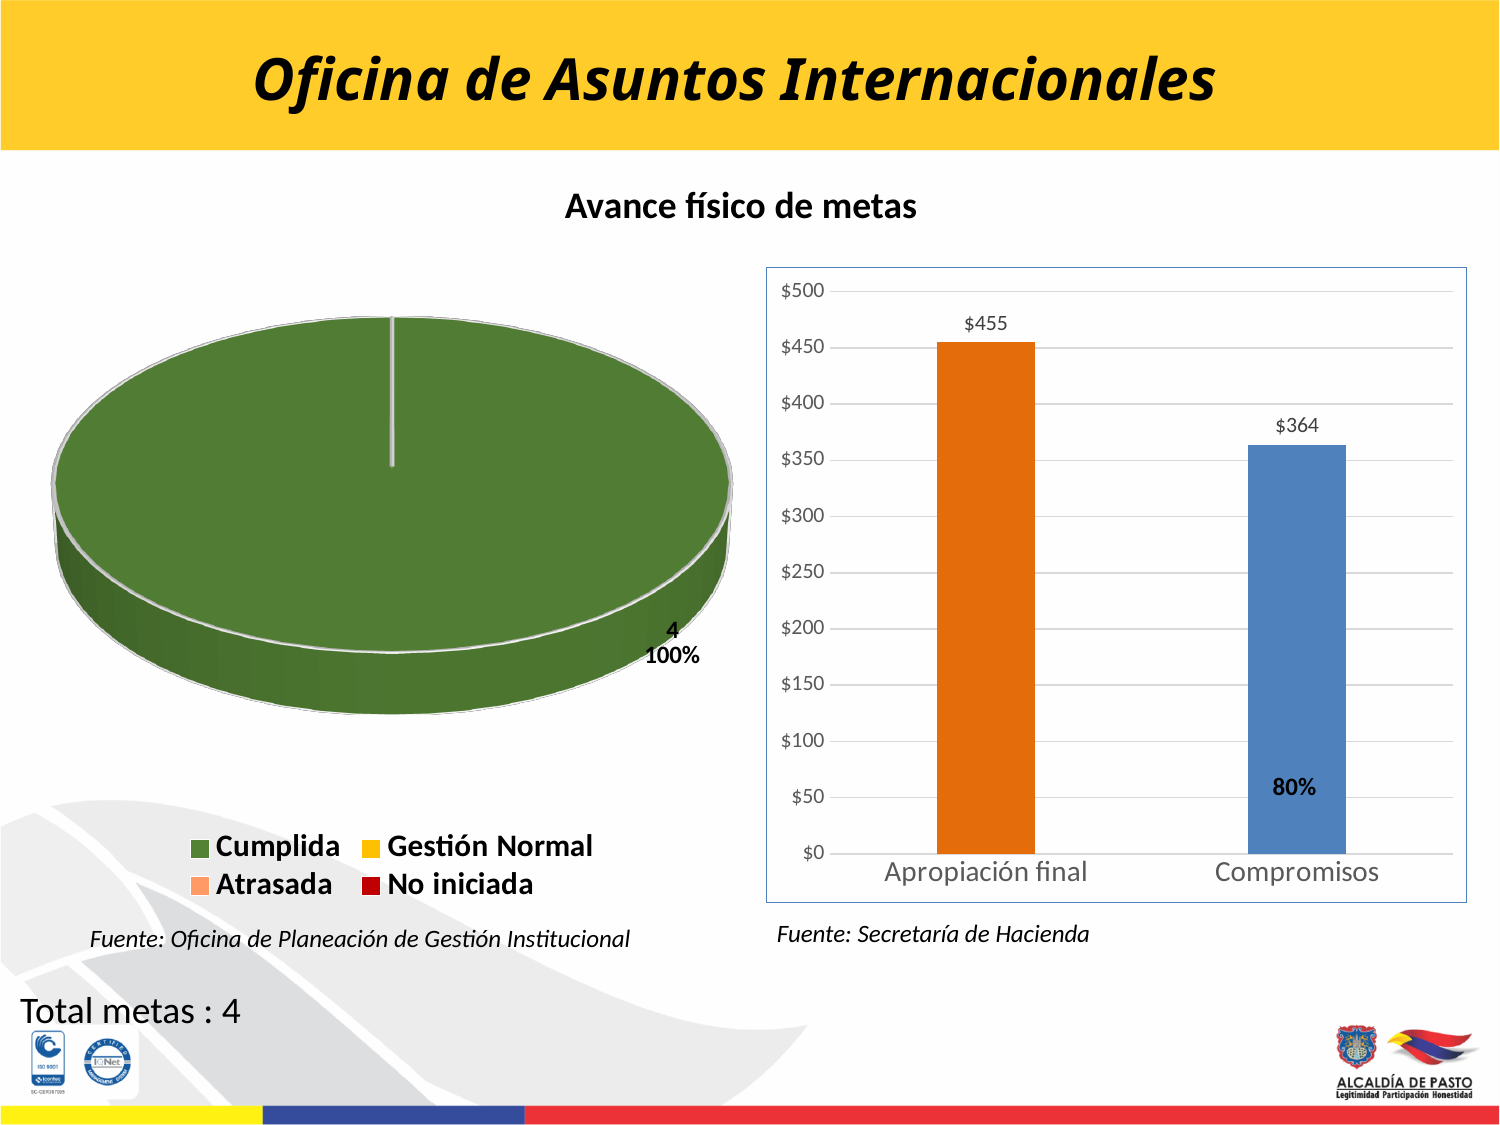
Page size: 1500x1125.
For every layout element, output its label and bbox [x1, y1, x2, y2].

picture [0, 0, 1500, 1125]
chart [0, 264, 1467, 909]
